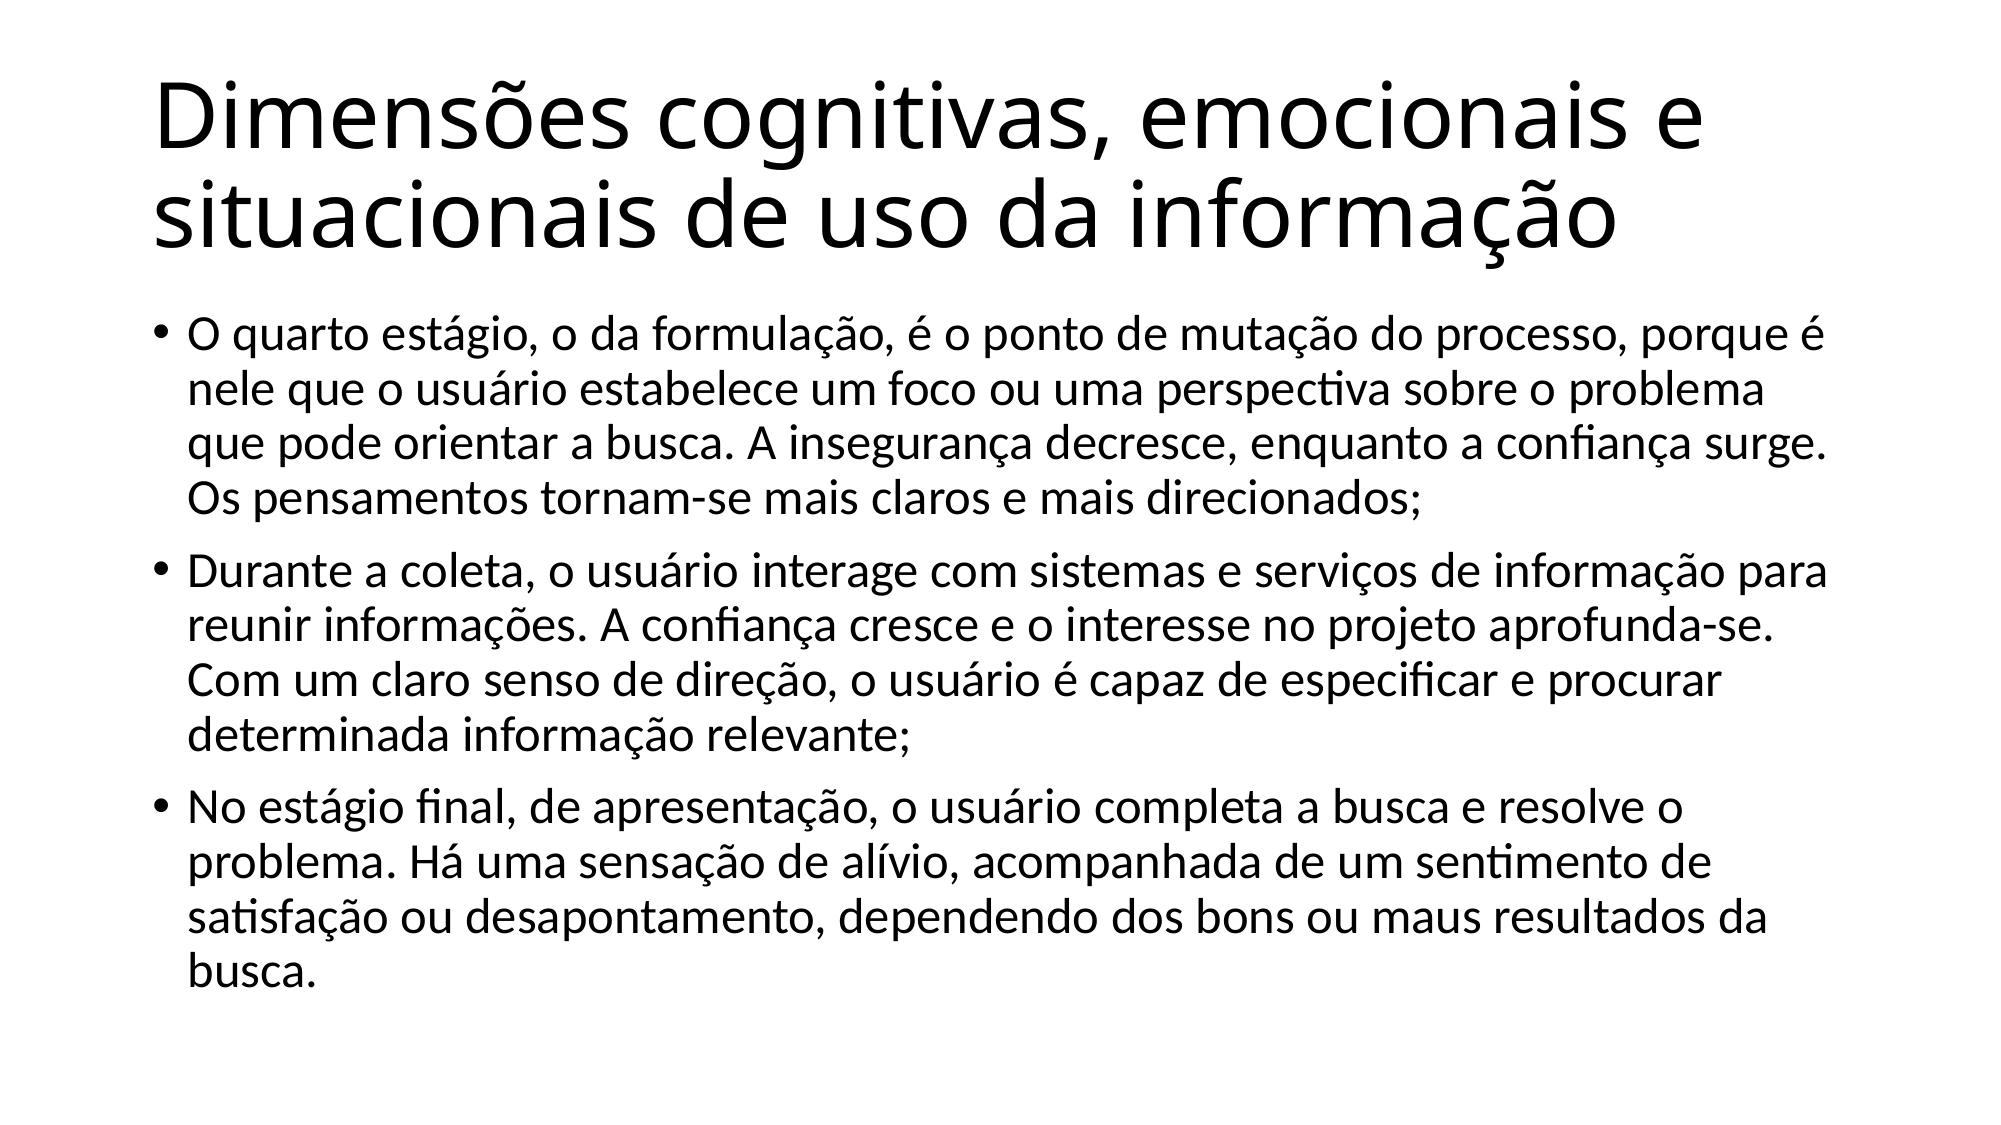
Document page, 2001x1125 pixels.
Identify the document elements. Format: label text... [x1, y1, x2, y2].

title Dimensões cognitivas, emocionais e situacionais de uso da informação [137, 59, 1863, 278]
list O quarto estágio, o da formulação, é o ponto de mutação do processo, porque é nele que o usuário estabelece um foco ou uma perspectiva sobre o problema que pode orientar a busca. A insegurança decresce, enquanto a confiança surge. Os pensamentos tornam-se mais claros e mais direcionados; Durante a coleta, o usuário interage com sistemas e serviços de informação para reunir informações. A confiança cresce e o interesse no projeto aprofunda-se. Com um claro senso de direção, o usuário é capaz de especificar e procurar determinada informação relevante; No estágio final, de apresentação, o usuário completa a busca e resolve o problema. Há uma sensação de alívio, acompanhada de um sentimento de satisfação ou desapontamento, dependendo dos bons ou maus resultados da busca. [137, 299, 1863, 1014]
